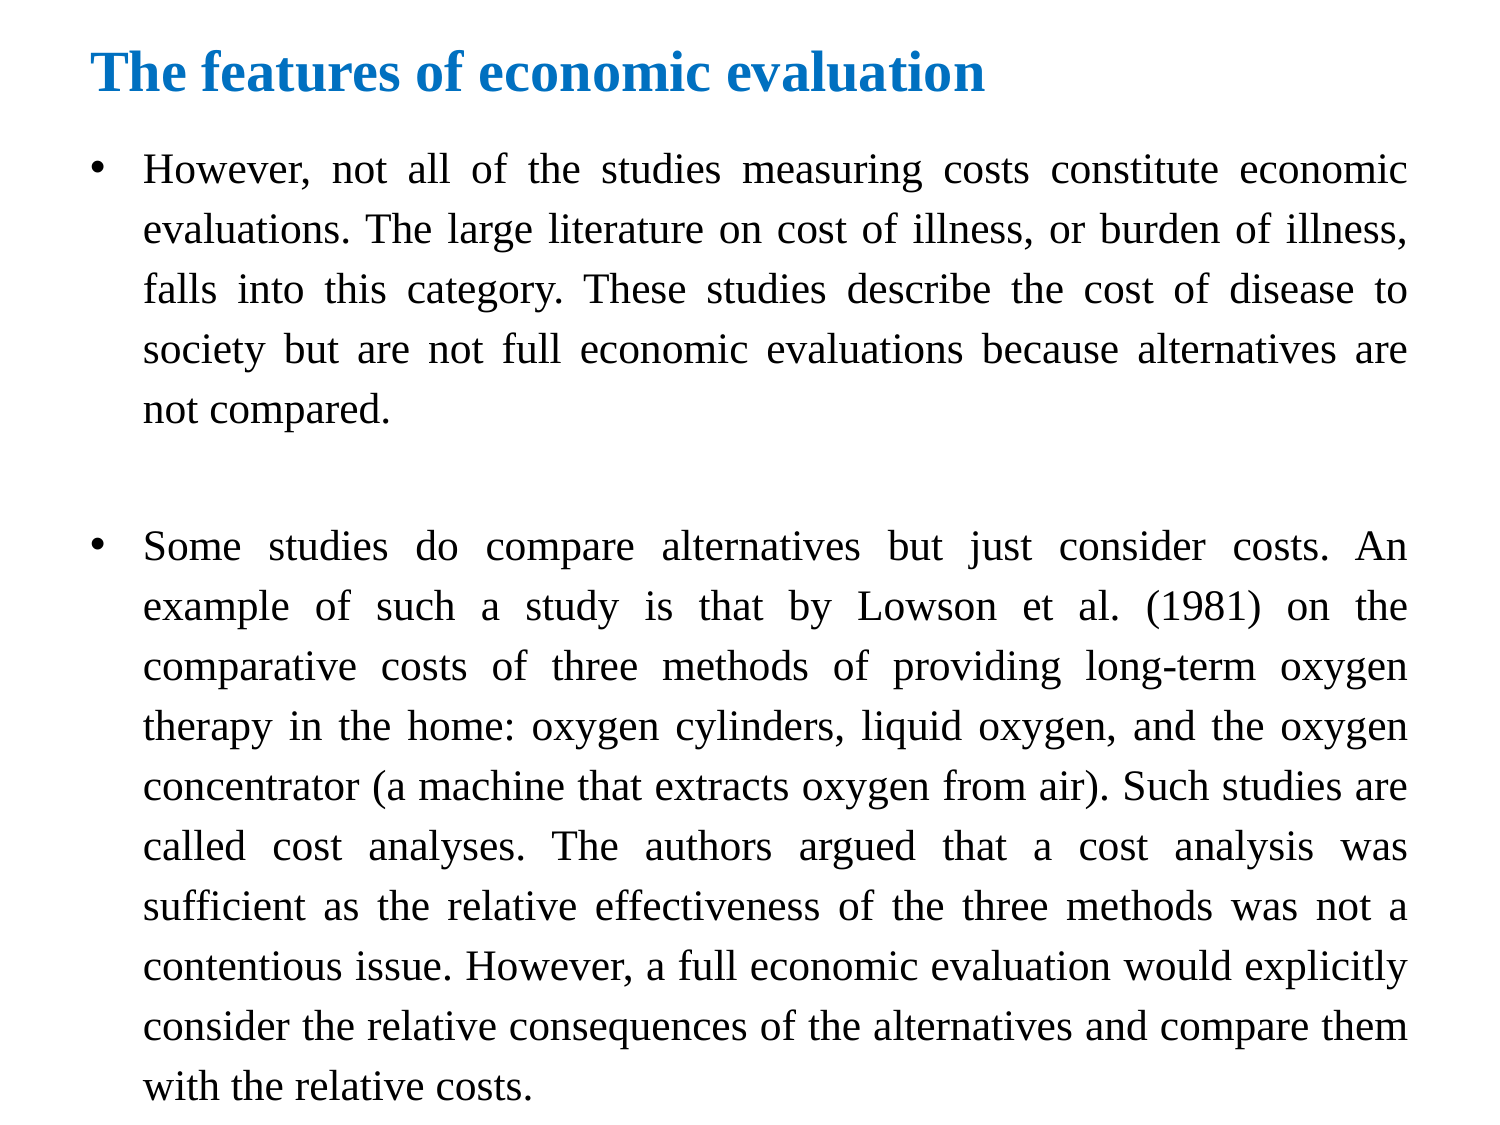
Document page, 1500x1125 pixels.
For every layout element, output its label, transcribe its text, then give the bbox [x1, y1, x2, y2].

list However, not all of the studies measuring costs constitute economic evaluations. The large literature on cost of illness, or burden of illness, falls into this category. These studies describe the cost of disease to society but are not full economic evaluations because alternatives are not compared. Some studies do compare alternatives but just consider costs. An example of such a study is that by Lowson et al. (1981) on the comparative costs of three methods of providing long-term oxygen therapy in the home: oxygen cylinders, liquid oxygen, and the oxygen concentrator (a machine that extracts oxygen from air). Such studies are called cost analyses. The authors argued that a cost analysis was sufficient as the relative effectiveness of the three methods was not a contentious issue. However, a full economic evaluation would explicitly consider the relative consequences of the alternatives and compare them with the relative costs. [75, 125, 1425, 1125]
title The features of economic evaluation [75, 0, 1425, 125]
